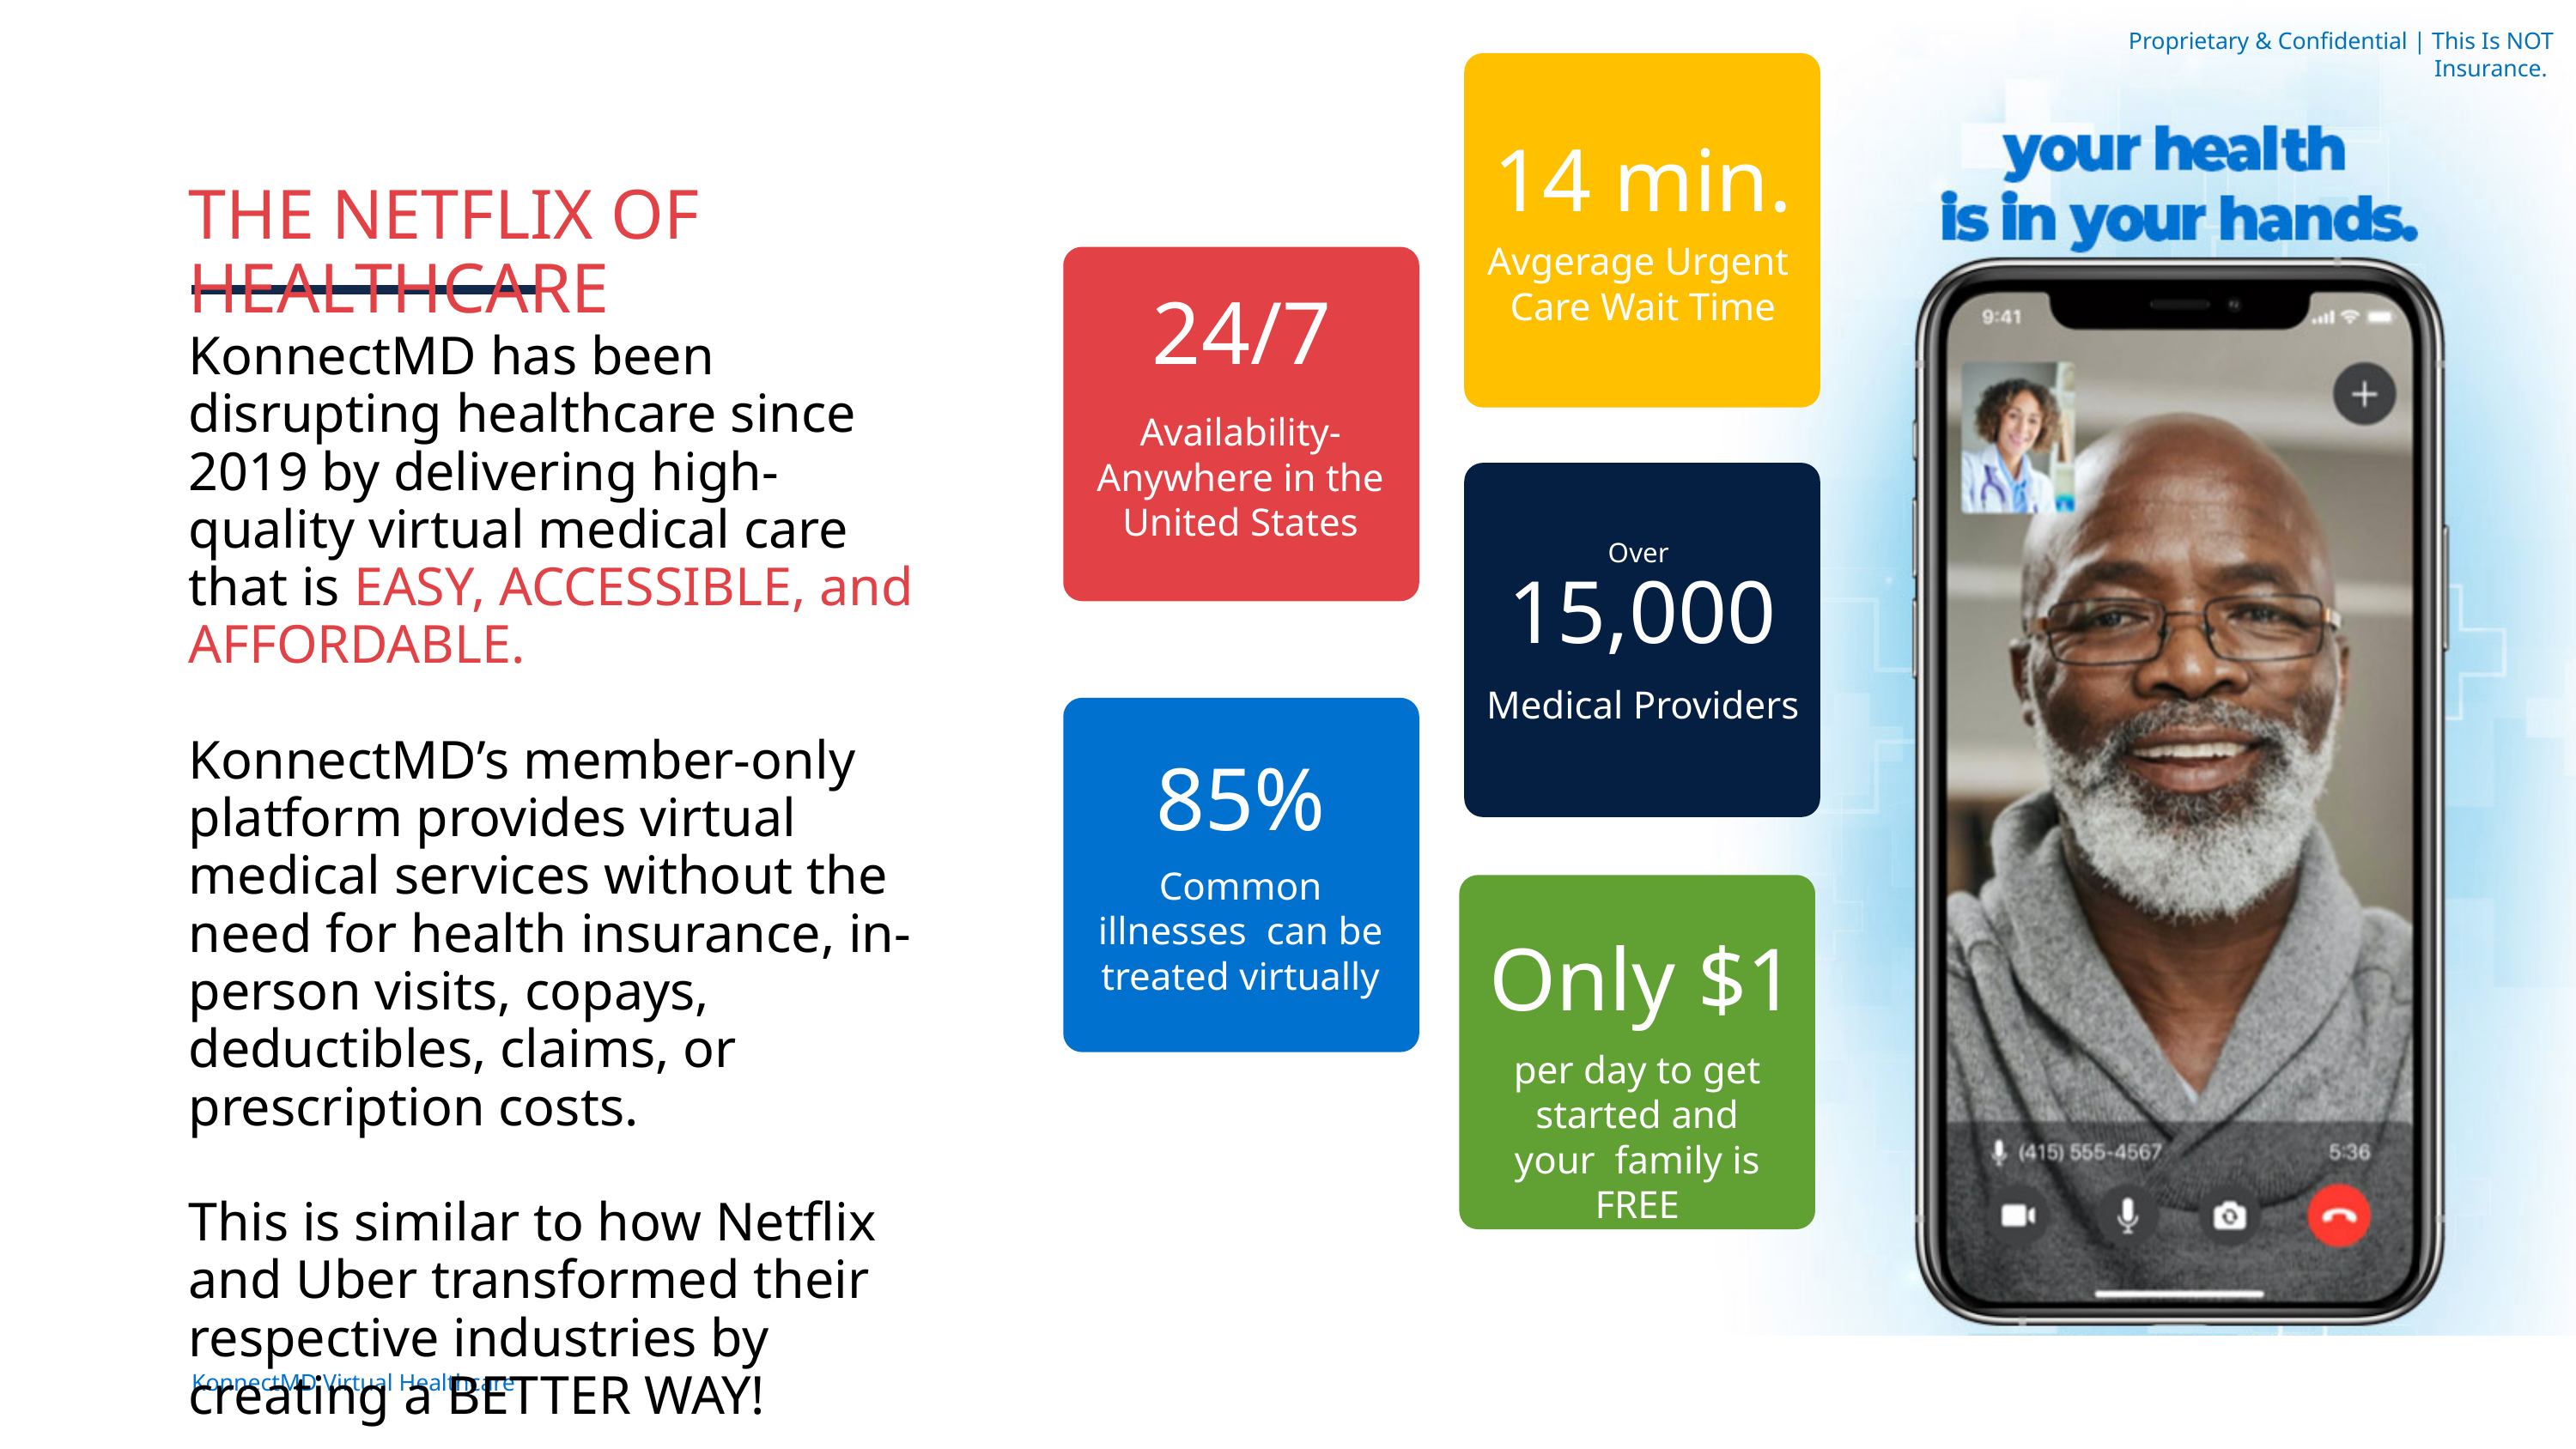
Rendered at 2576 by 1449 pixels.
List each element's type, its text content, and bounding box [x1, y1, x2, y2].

text_box [1704, 0, 2576, 1336]
text_box THE NETFLIX OF HEALTHCARE [188, 179, 1018, 327]
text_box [1063, 697, 1420, 1052]
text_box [1463, 52, 1820, 408]
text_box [191, 284, 538, 295]
text_box Proprietary & Confidential | This Is NOT Insurance. [2032, 26, 2554, 82]
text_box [1463, 462, 1820, 818]
text_box KonnectMD has been disrupting healthcare since 2019 by delivering high-quality virtual medical care that is EASY, ACCESSIBLE, and AFFORDABLE. KonnectMD’s member-only platform provides virtual medical services without the need for health insurance, in-person visits, copays, deductibles, claims, or prescription costs. This is similar to how Netflix and Uber transformed their respective industries by creating a BETTER WAY! [188, 327, 915, 1449]
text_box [1063, 246, 1420, 602]
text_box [1459, 875, 1816, 1230]
